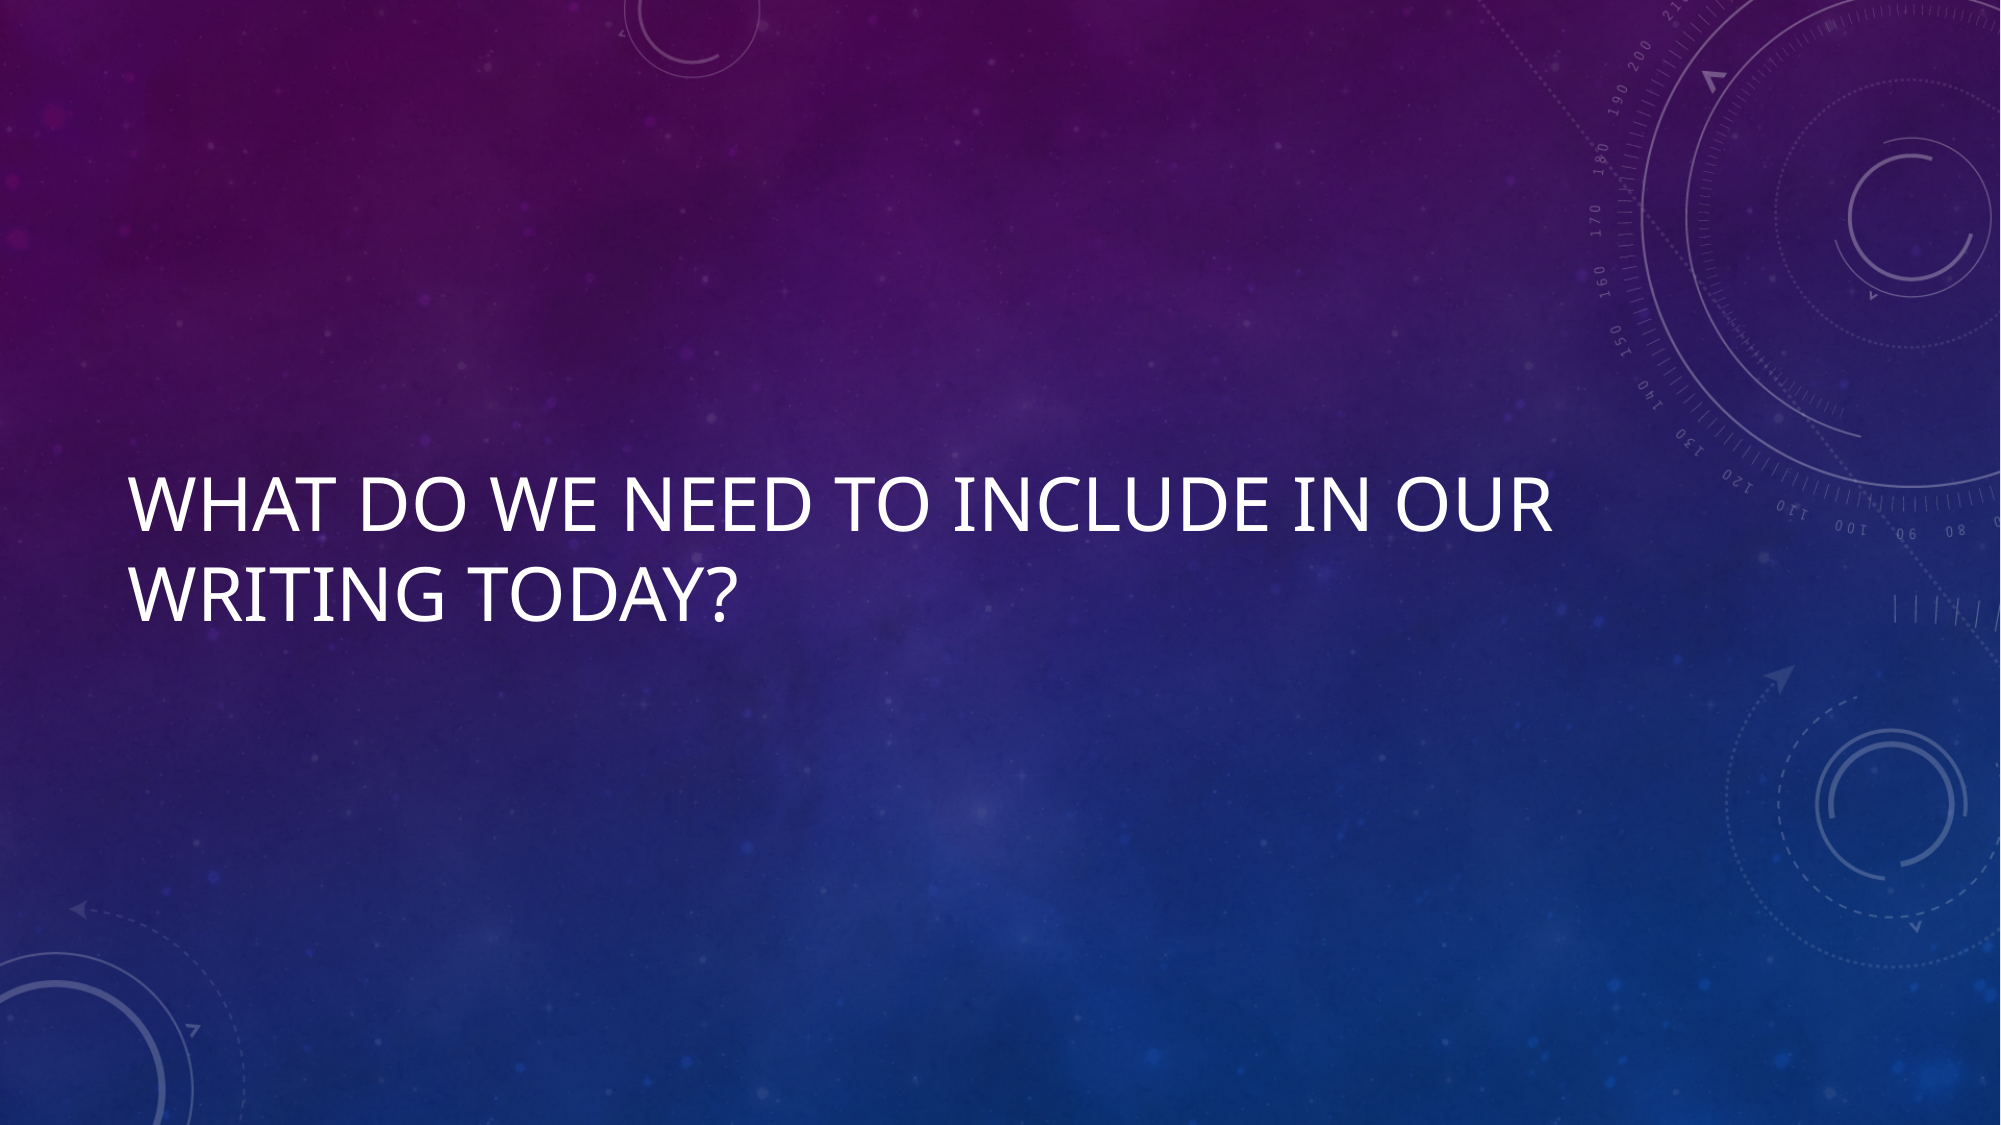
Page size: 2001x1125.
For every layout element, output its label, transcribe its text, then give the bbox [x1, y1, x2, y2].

picture [0, 0, 2001, 1125]
title What do we need to include in our writing today? [112, 99, 1775, 994]
